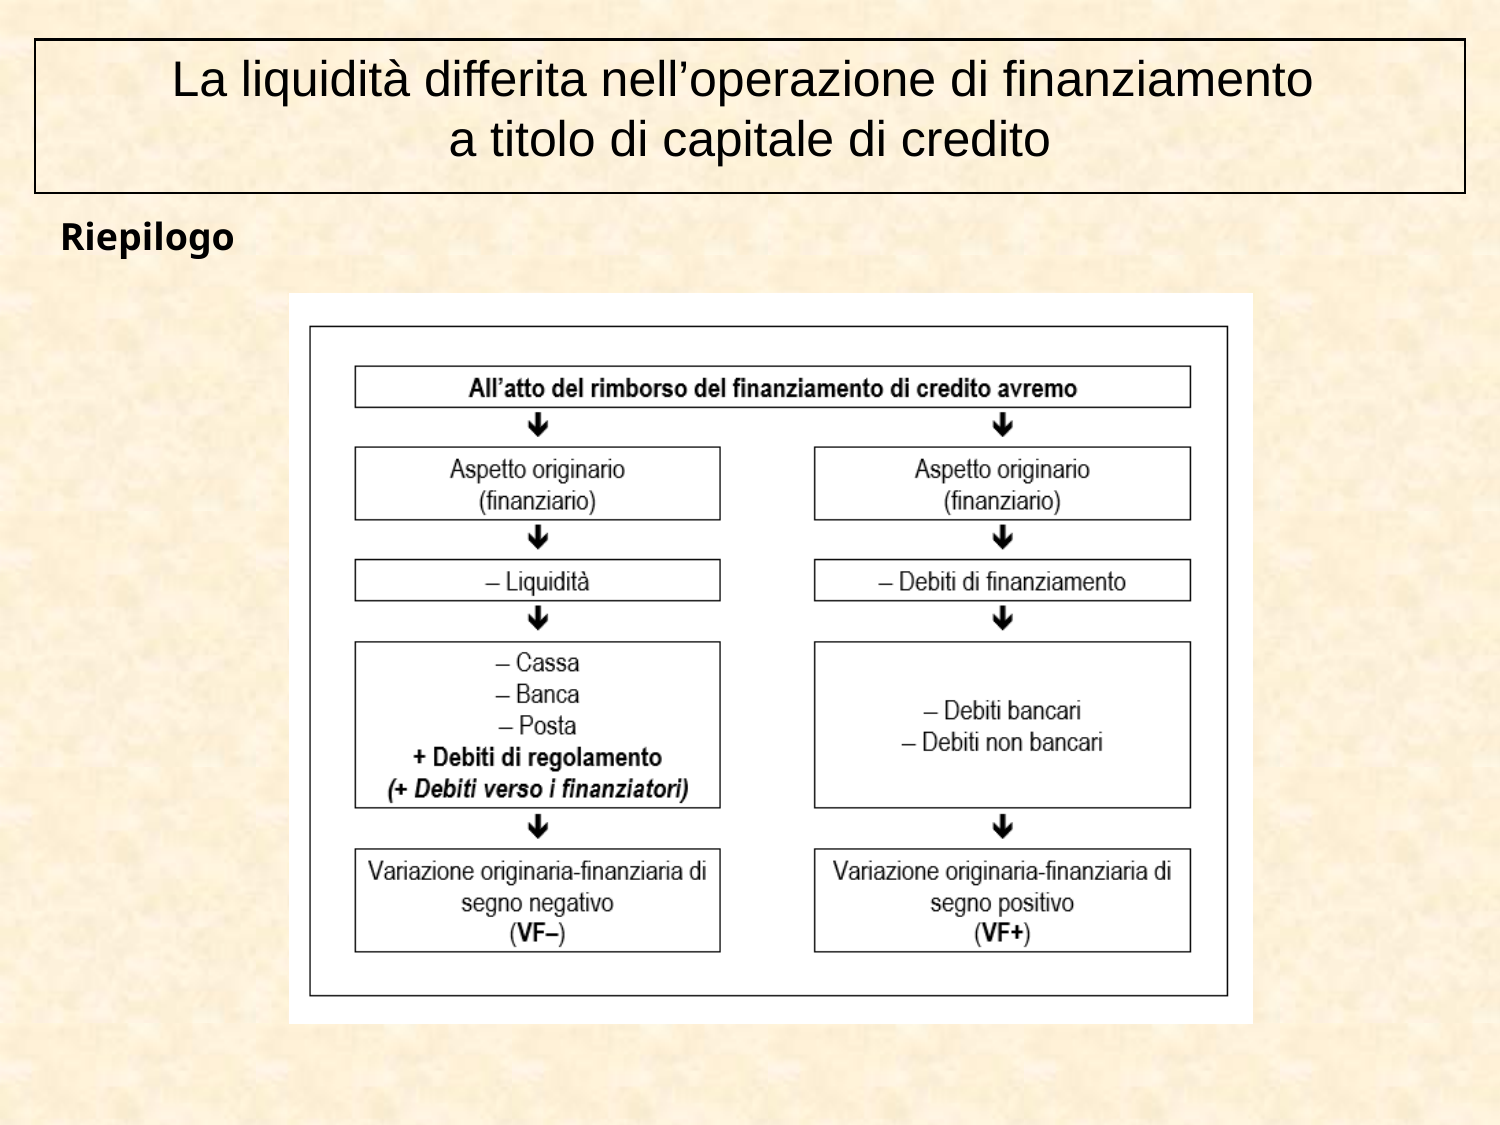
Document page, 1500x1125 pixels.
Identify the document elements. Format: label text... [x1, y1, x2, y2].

text_box Riepilogo [35, 205, 1400, 266]
picture [0, 0, 1500, 1125]
text_box La liquidità differita nell’operazione di finanziamento a titolo di capitale di credito [35, 39, 1465, 194]
